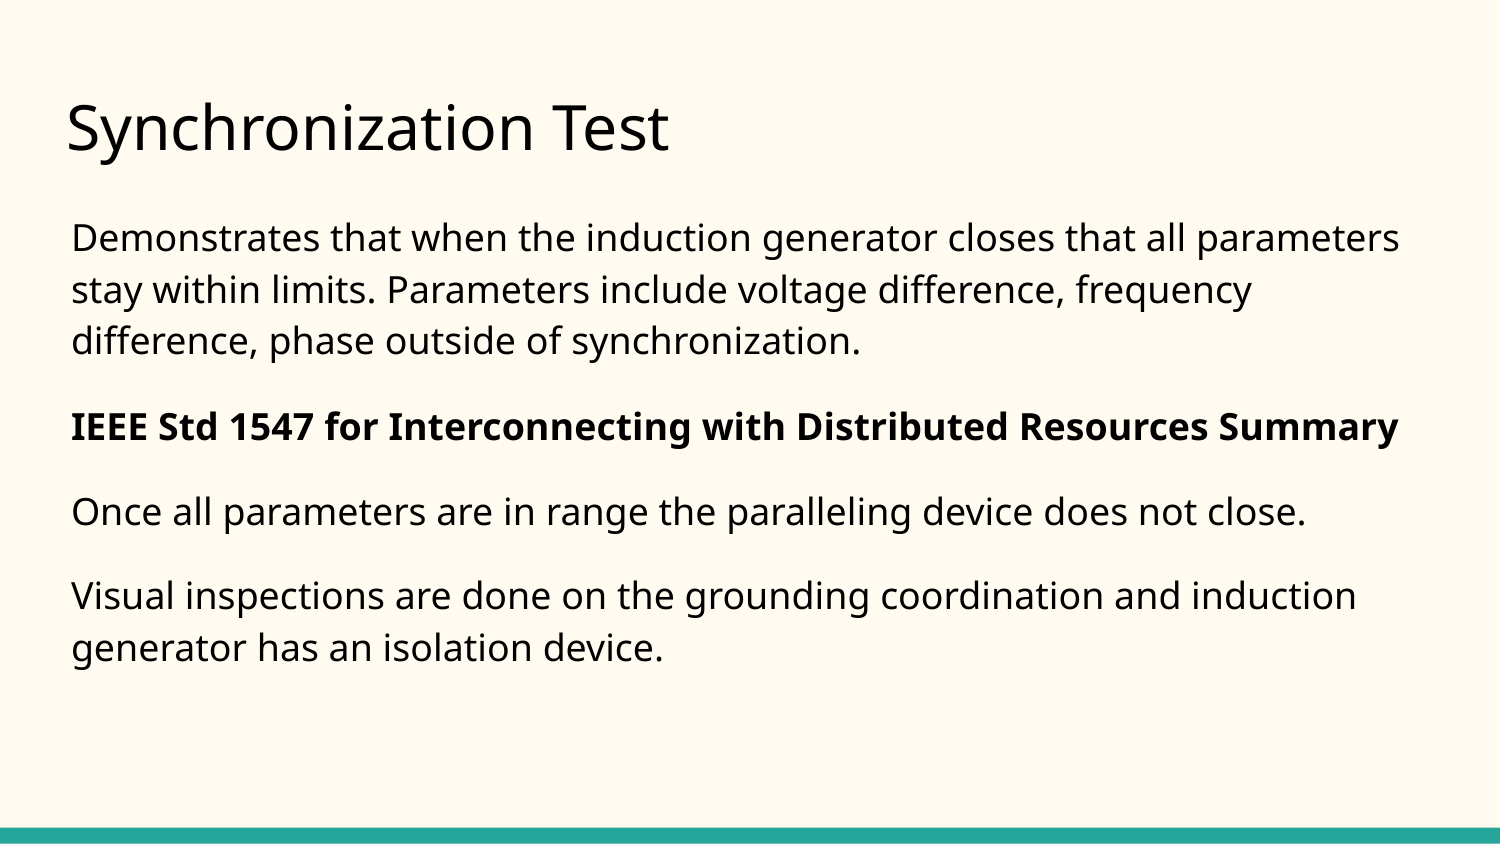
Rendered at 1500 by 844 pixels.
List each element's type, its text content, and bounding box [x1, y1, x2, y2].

title Synchronization Test [51, 72, 1449, 174]
list Demonstrates that when the induction generator closes that all parameters stay within limits. Parameters include voltage difference, frequency difference, phase outside of synchronization. IEEE Std 1547 for Interconnecting with Distributed Resources Summary Once all parameters are in range the paralleling device does not close. Visual inspections are done on the grounding coordination and induction generator has an isolation device. [56, 192, 1454, 750]
